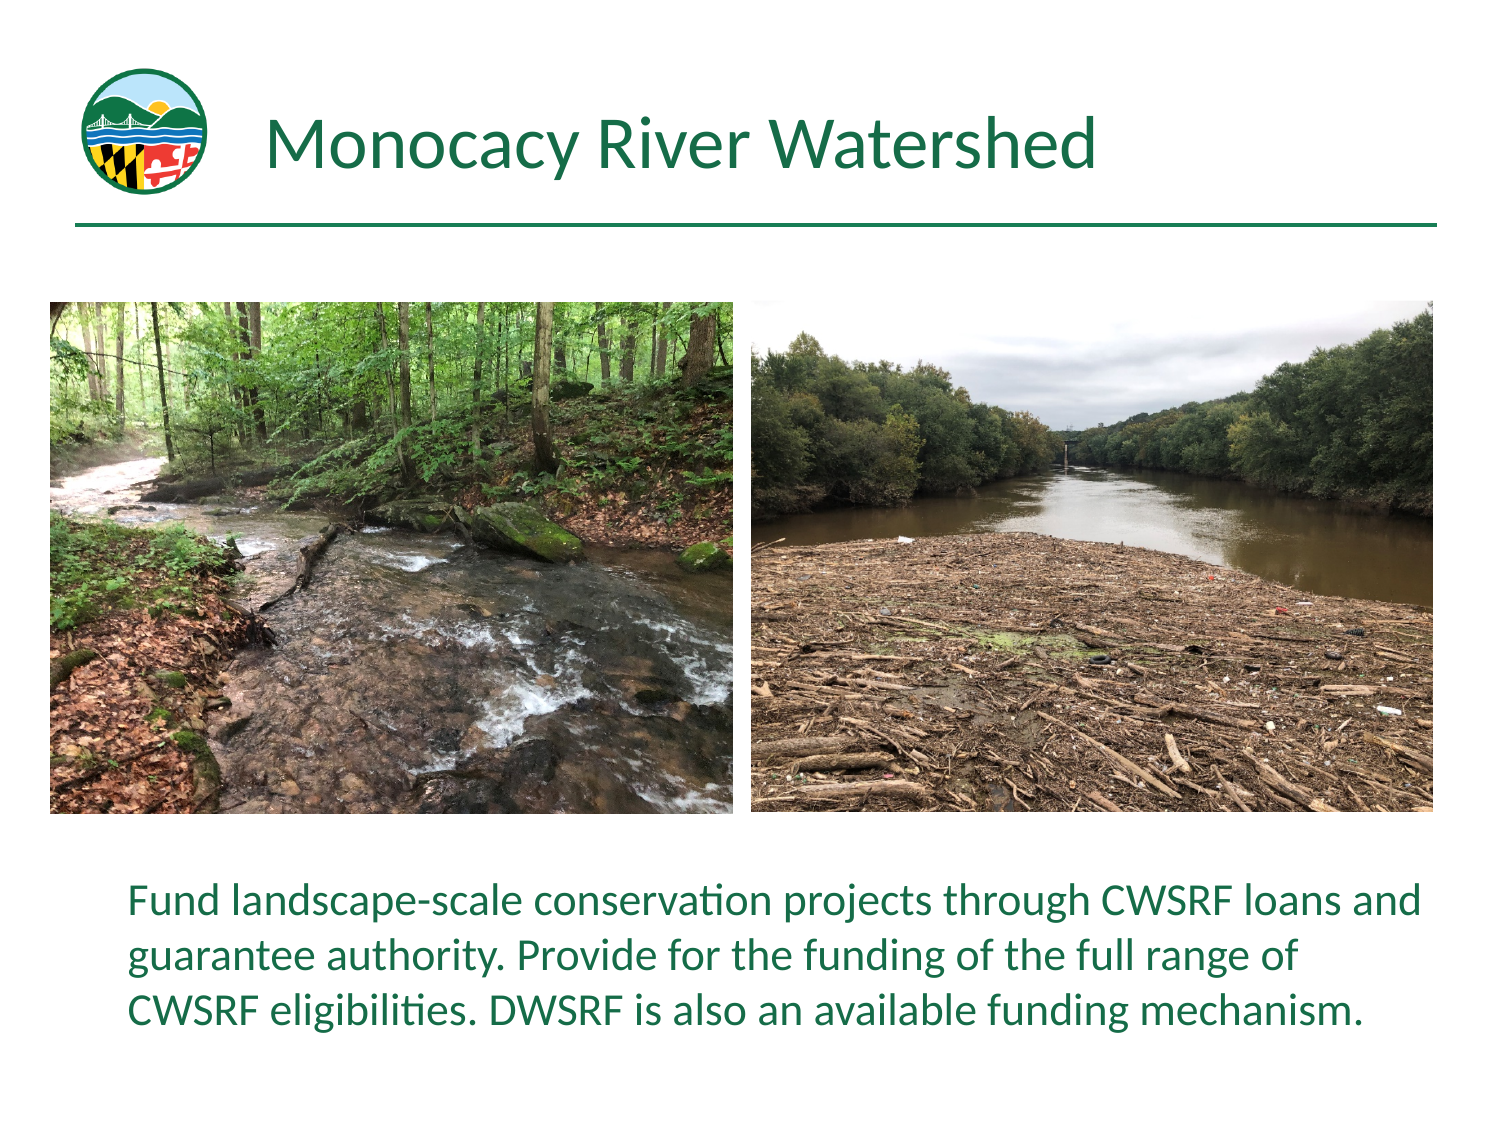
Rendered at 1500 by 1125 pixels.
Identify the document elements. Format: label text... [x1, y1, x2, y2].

title Monocacy River Watershed [249, 45, 1425, 233]
picture [749, 299, 1433, 812]
text_box Fund landscape-scale conservation projects through CWSRF loans and guarantee authority. Provide for the funding of the full range of CWSRF eligibilities. DWSRF is also an available funding mechanism. [112, 862, 1438, 1043]
picture [75, 62, 213, 200]
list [49, 301, 733, 814]
